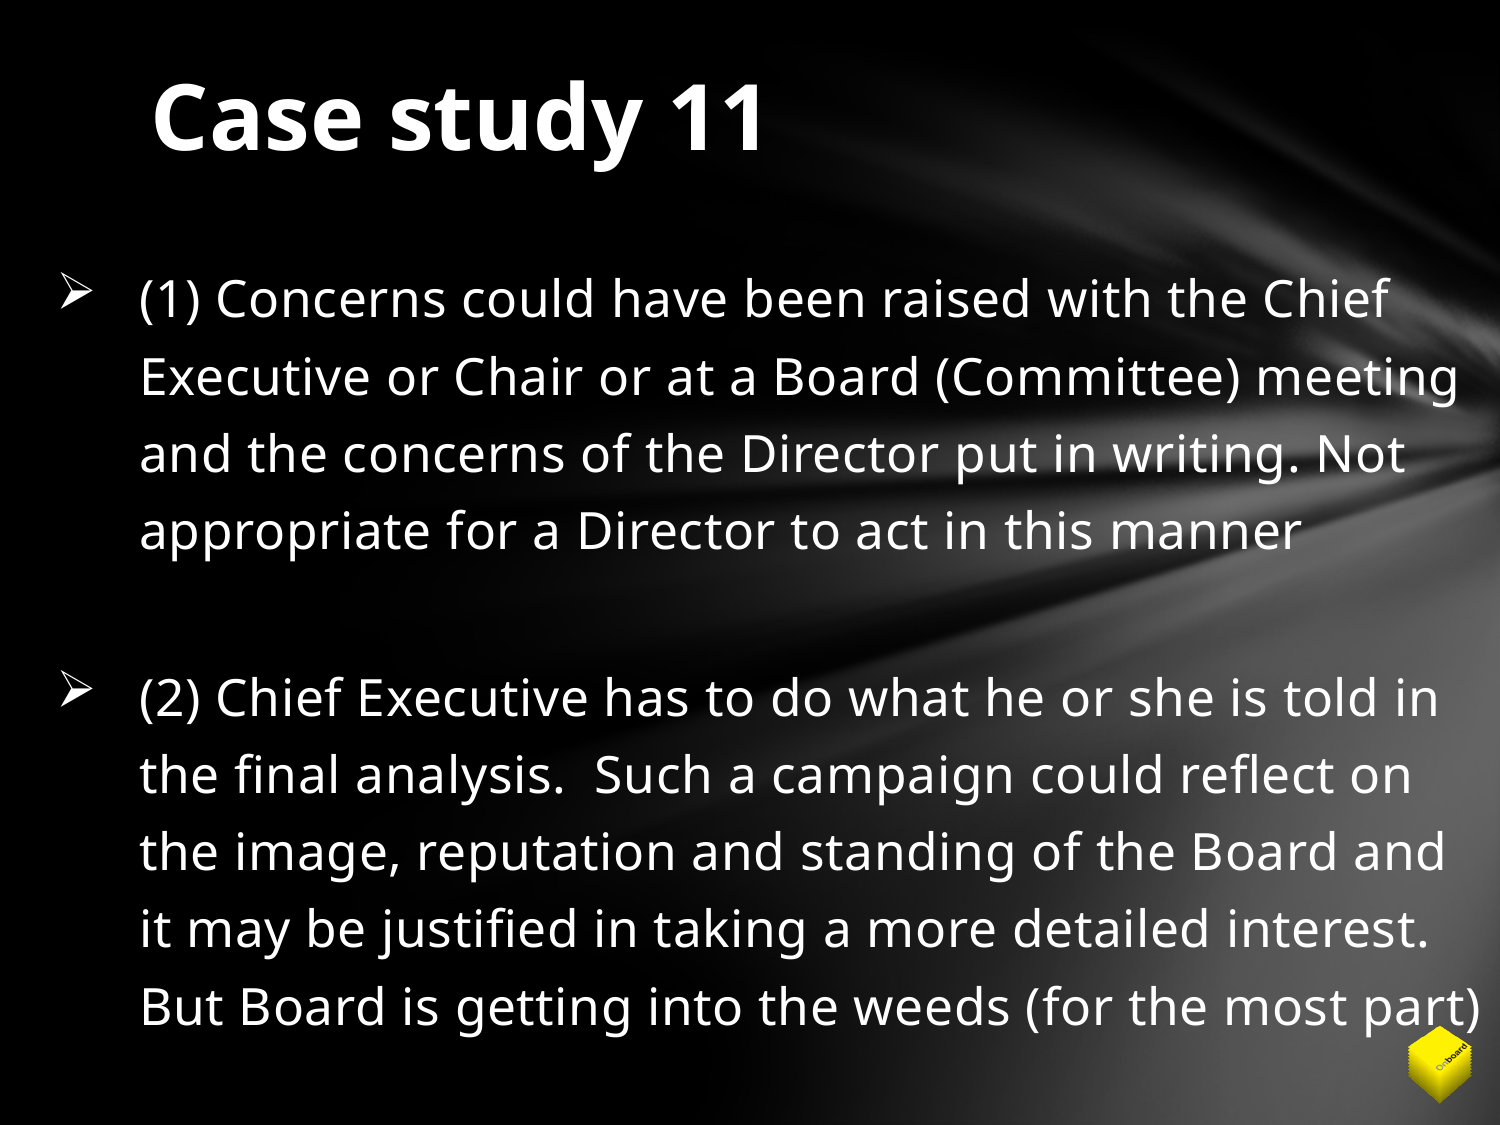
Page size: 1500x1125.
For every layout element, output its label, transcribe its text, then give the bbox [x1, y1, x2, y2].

list (1) Concerns could have been raised with the Chief Executive or Chair or at a Board (Committee) meeting and the concerns of the Director put in writing. Not appropriate for a Director to act in this manner (2) Chief Executive has to do what he or she is told in the final analysis. Such a campaign could reflect on the image, reputation and standing of the Board and it may be justified in taking a more detailed interest. But Board is getting into the weeds (for the most part) [41, 243, 1500, 1112]
picture [1393, 1017, 1483, 1107]
title Case study 11 [135, 31, 1348, 197]
